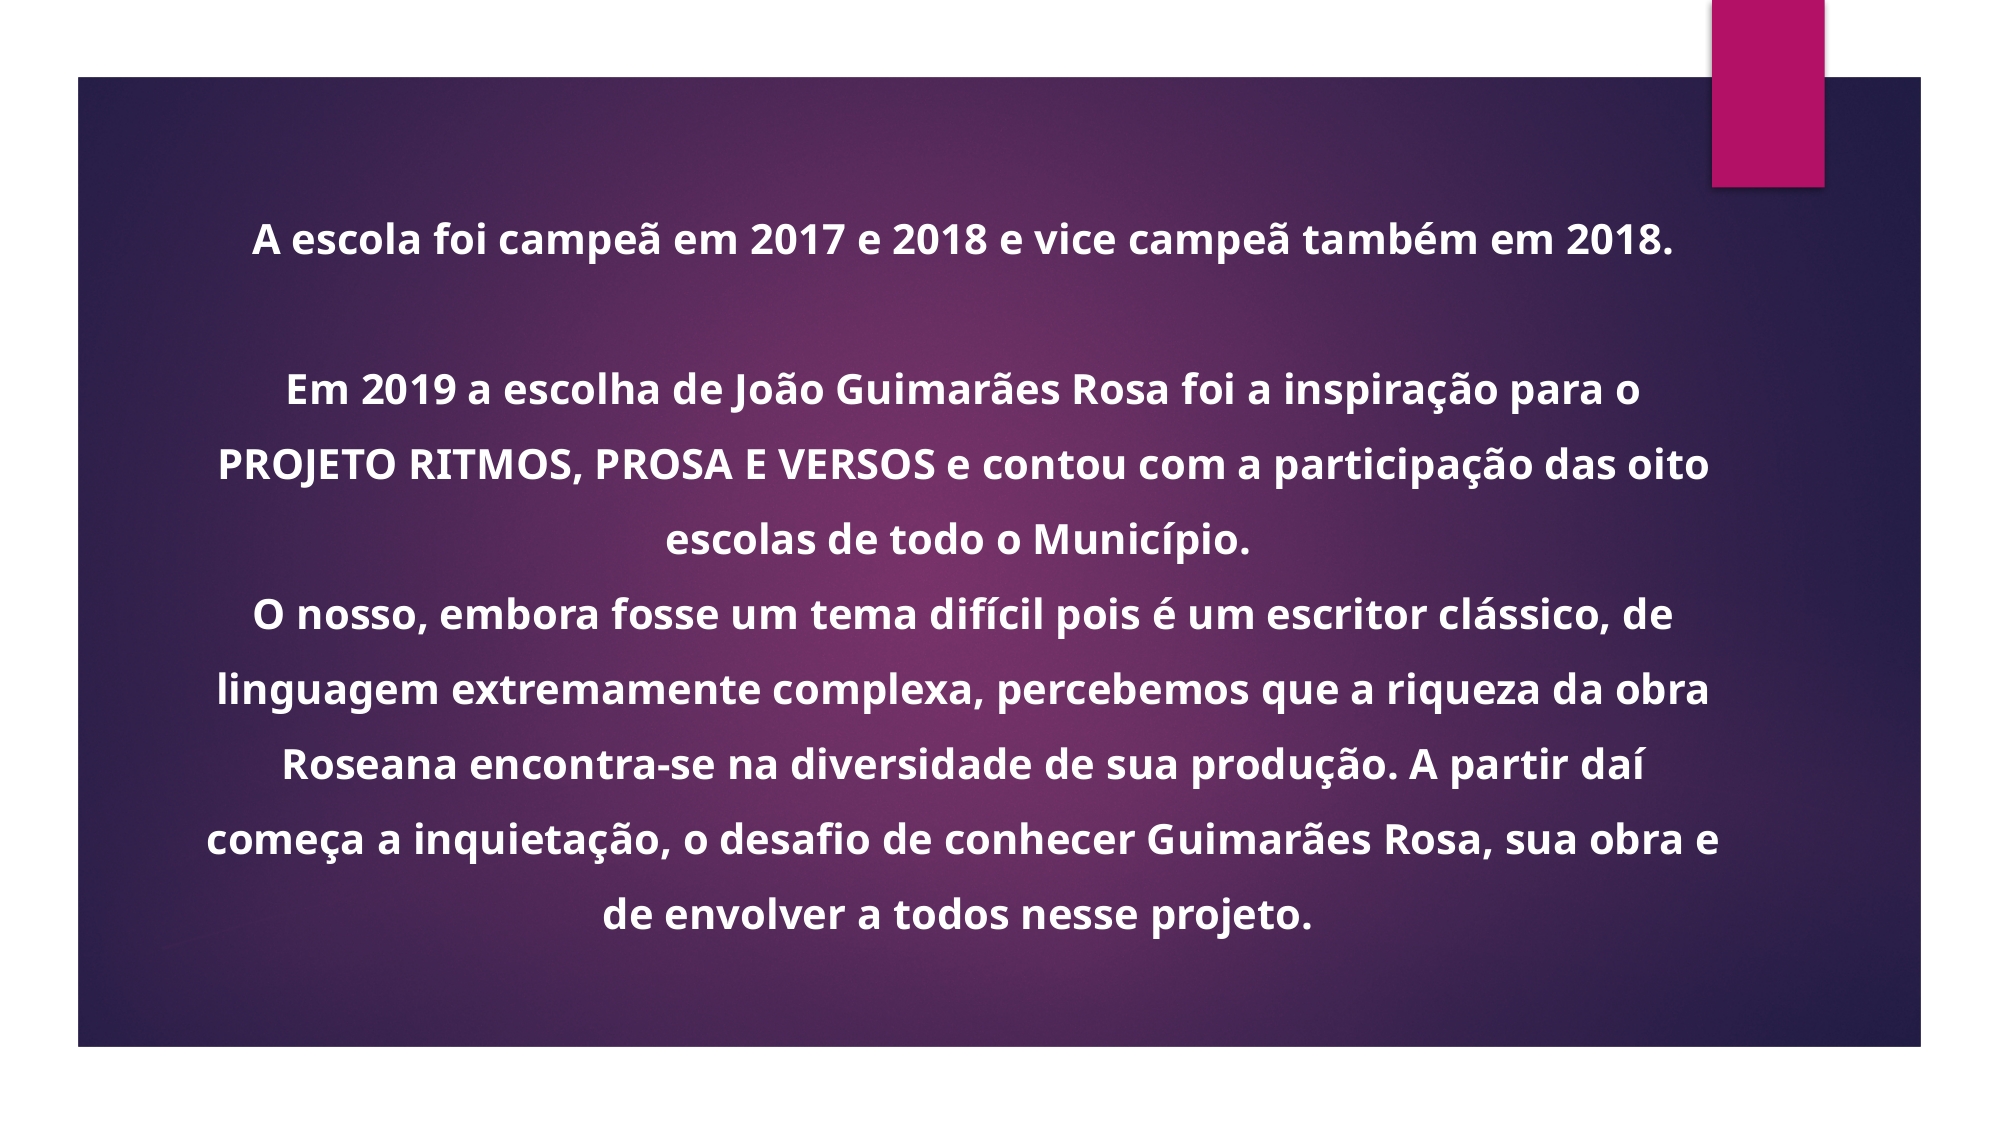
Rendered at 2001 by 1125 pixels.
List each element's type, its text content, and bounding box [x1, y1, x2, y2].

title A escola foi campeã em 2017 e 2018 e vice campeã também em 2018. Em 2019 a escolha de João Guimarães Rosa foi a inspiração para o PROJETO RITMOS, PROSA E VERSOS e contou com a participação das oito escolas de todo o Município. O nosso, embora fosse um tema difícil pois é um escritor clássico, de linguagem extremamente complexa, percebemos que a riqueza da obra Roseana encontra-se na diversidade de sua produção. A partir daí começa a inquietação, o desafio de conhecer Guimarães Rosa, sua obra e de envolver a todos nesse projeto. [189, 344, 1739, 946]
